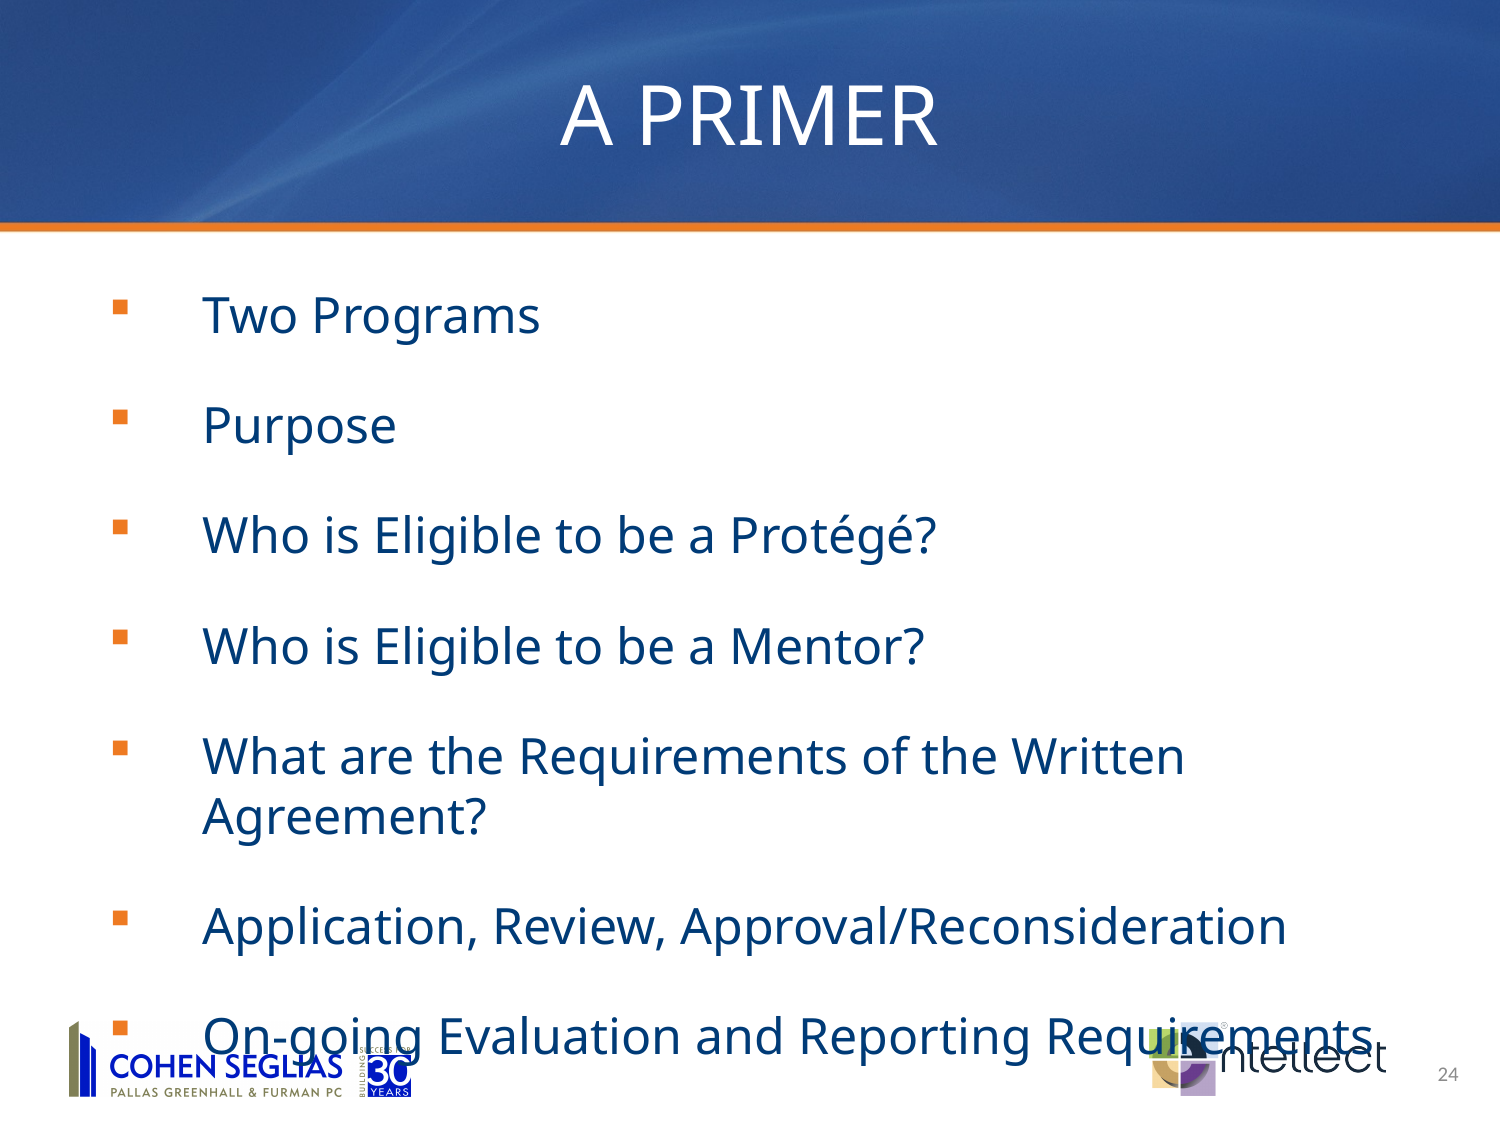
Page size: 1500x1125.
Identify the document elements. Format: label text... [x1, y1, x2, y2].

list Two Programs Purpose Who is Eligible to be a Protégé? Who is Eligible to be a Mentor? What are the Requirements of the Written Agreement? Application, Review, Approval/Reconsideration On-going Evaluation and Reporting Requirements [75, 276, 1425, 1006]
slide_number 24 [1123, 1042, 1474, 1103]
picture [0, 0, 1500, 1125]
list A Primer [75, 52, 1425, 173]
